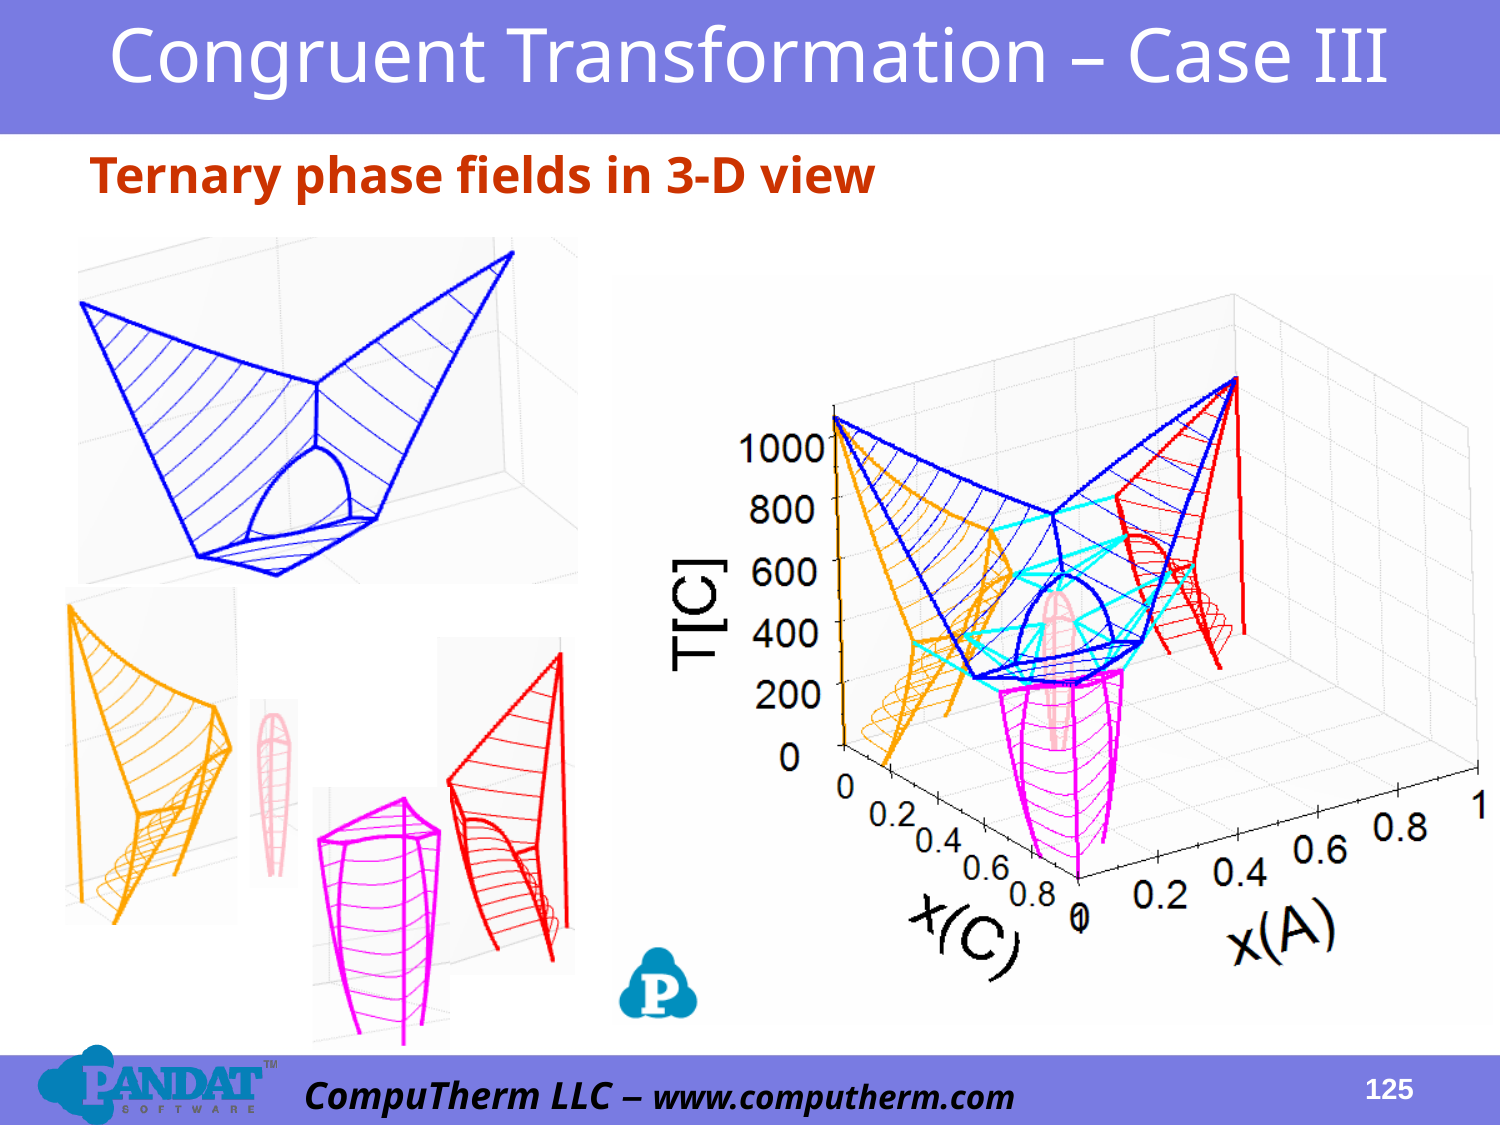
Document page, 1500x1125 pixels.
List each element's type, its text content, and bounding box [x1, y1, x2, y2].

text_box Ternary phase fields in 3-D view Liquid phase: Blue Fcc phase: Red Bcc phase: Orange Hcp phase: Fuchsia Delta phase: Pink Invariant: Aqua [74, 135, 1425, 581]
title Congruent Transformation – Case III [0, 0, 1500, 138]
picture [0, 138, 1500, 1125]
picture [230, 1073, 240, 1094]
picture [187, 1073, 195, 1094]
